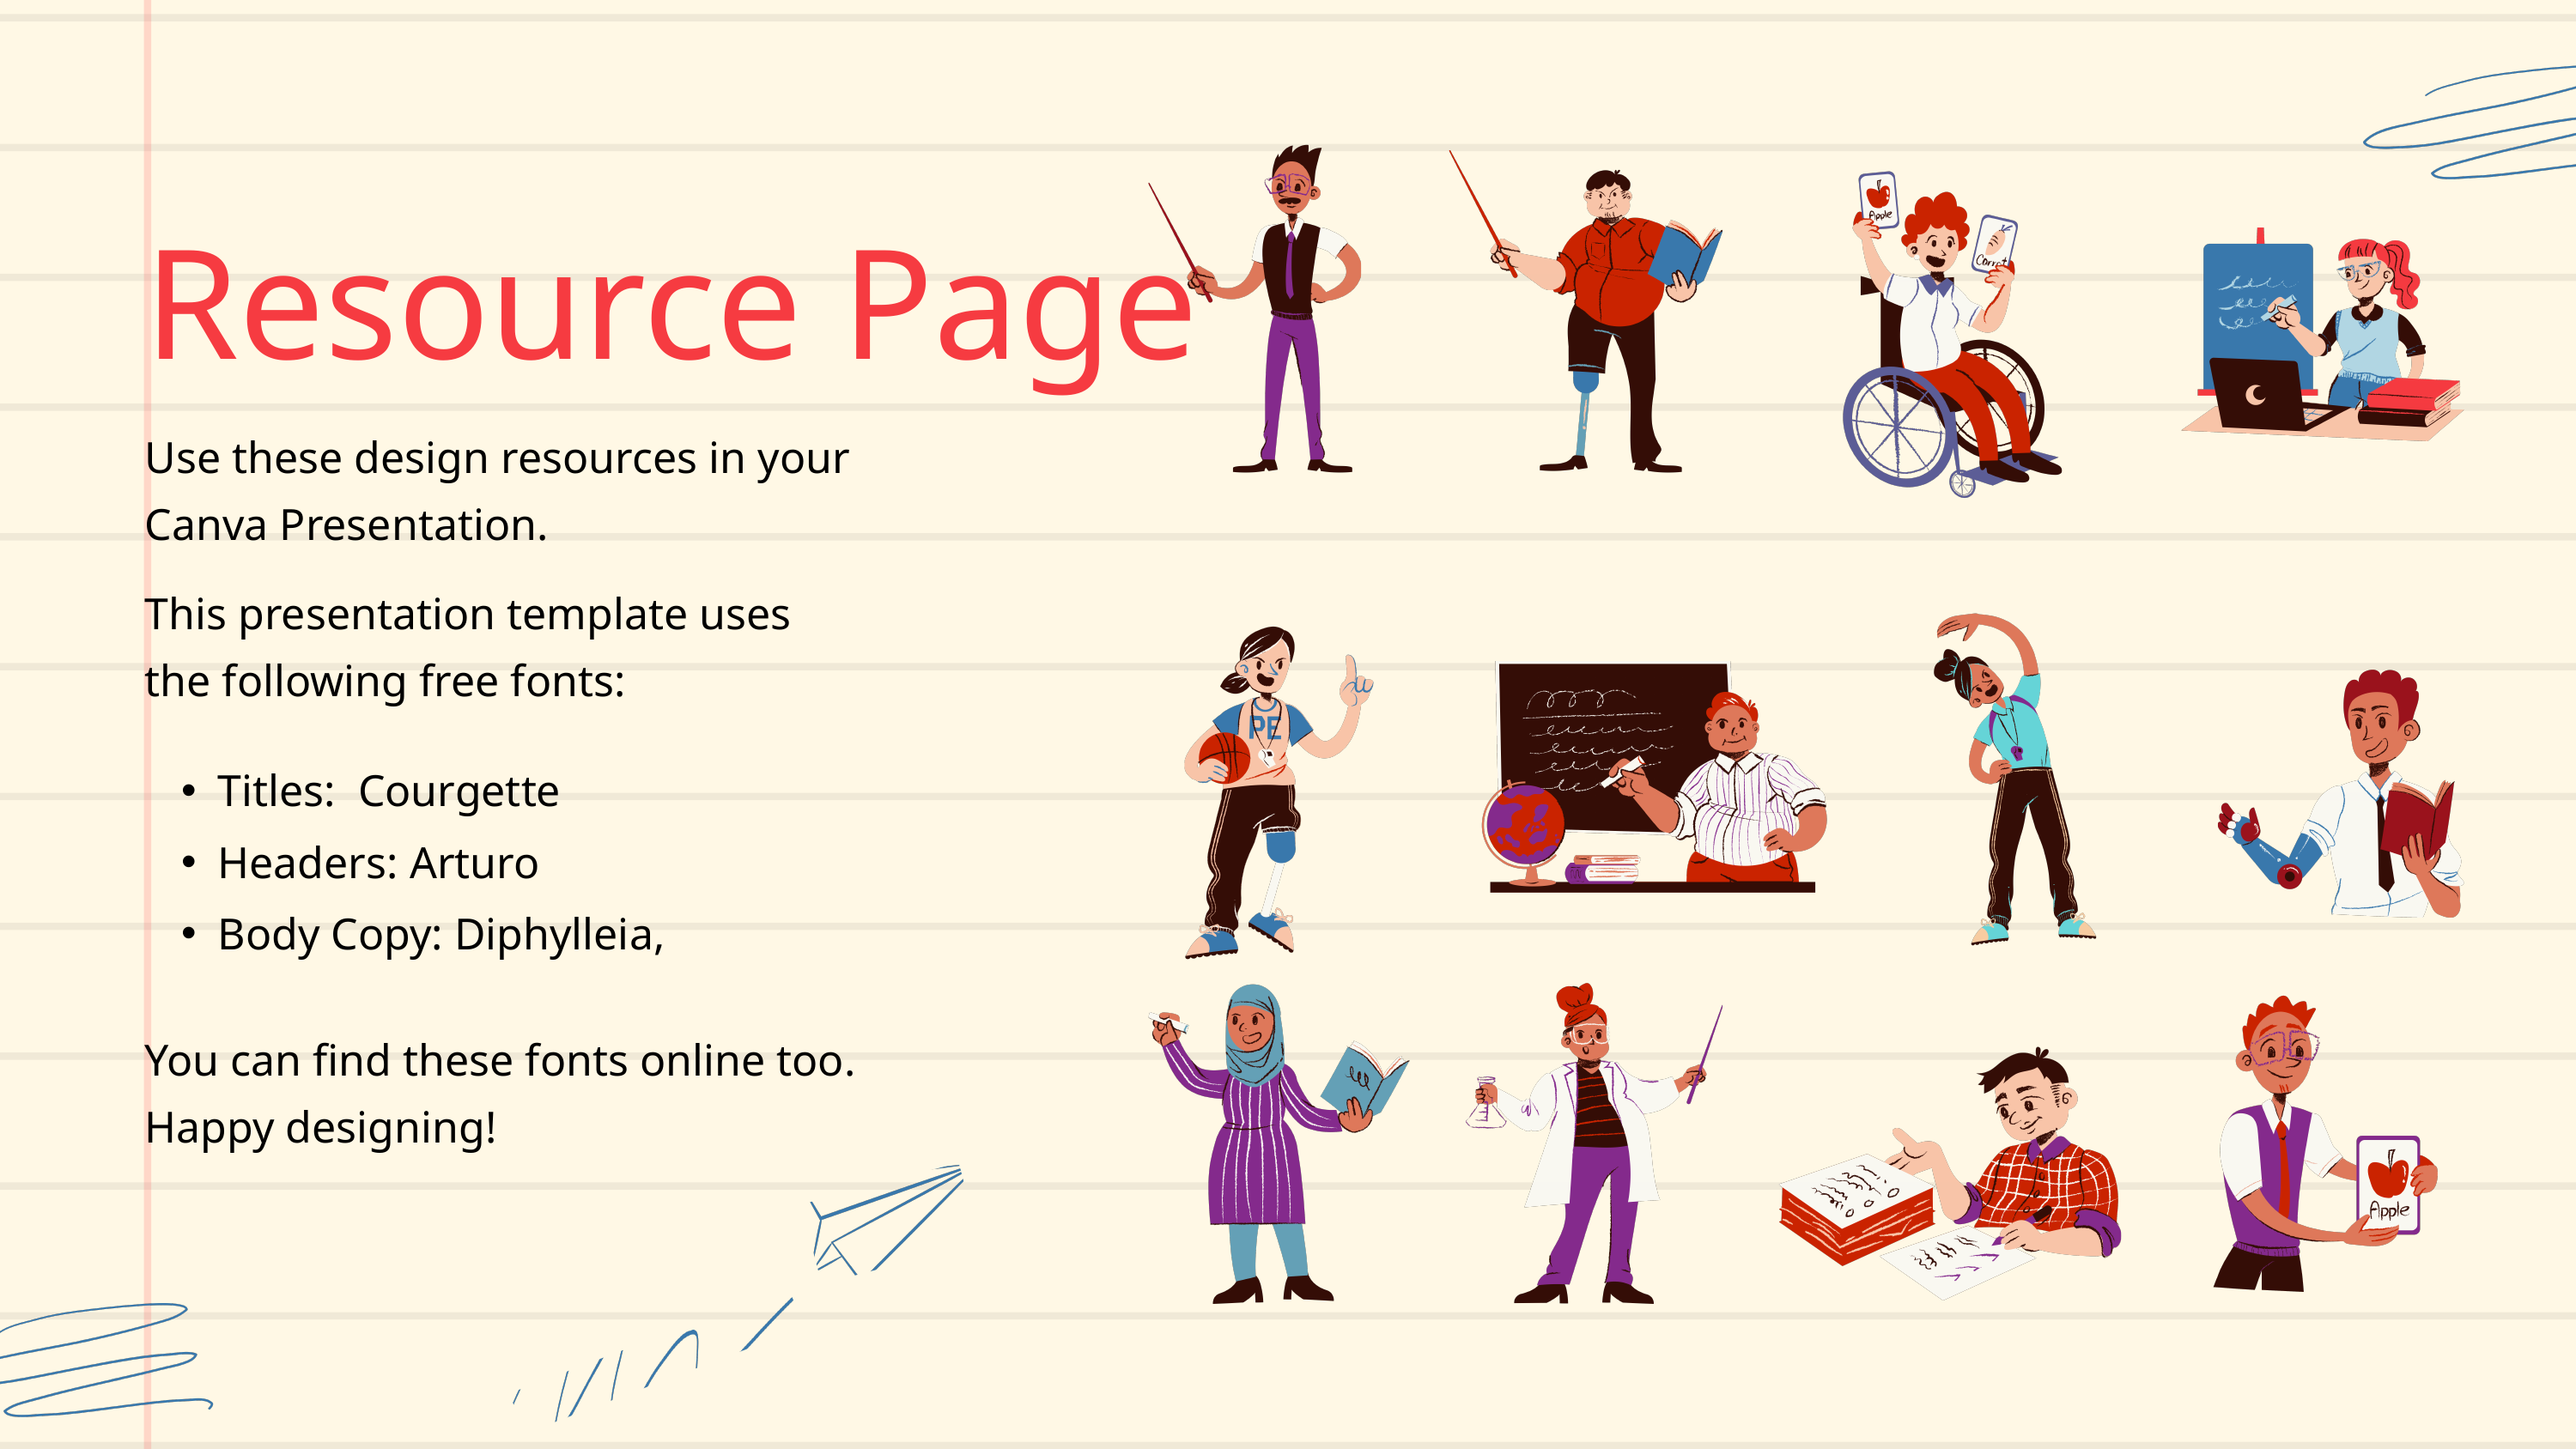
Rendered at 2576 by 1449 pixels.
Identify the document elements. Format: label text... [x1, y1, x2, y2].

text_box Use these design resources in your Canva Presentation. You can find these fonts online too. Happy designing! [144, 415, 858, 743]
text_box Use these design resources in your Canva Presentation. You can find these fonts online too. Happy designing! [144, 959, 858, 1286]
text_box [2204, 995, 2441, 1292]
text_box [1148, 144, 1362, 473]
text_box [1184, 626, 1374, 960]
text_box [1449, 150, 1723, 473]
text_box [1480, 661, 1827, 896]
text_box Resource Page [144, 171, 1148, 391]
text_box [509, 1287, 804, 1434]
text_box [1842, 171, 2063, 499]
text_box [1934, 612, 2097, 946]
text_box [0, 1303, 214, 1417]
text_box Titles: Courgette Headers: Arturo Body Copy: Diphylleia, [144, 743, 858, 959]
text_box [2181, 227, 2464, 442]
text_box [2217, 670, 2464, 918]
text_box [800, 1162, 981, 1284]
text_box [1465, 983, 1723, 1304]
text_box [1778, 1046, 2122, 1300]
text_box [1148, 983, 1410, 1304]
text_box [2362, 65, 2576, 179]
text_box This presentation template uses the following free fonts: [144, 571, 804, 706]
